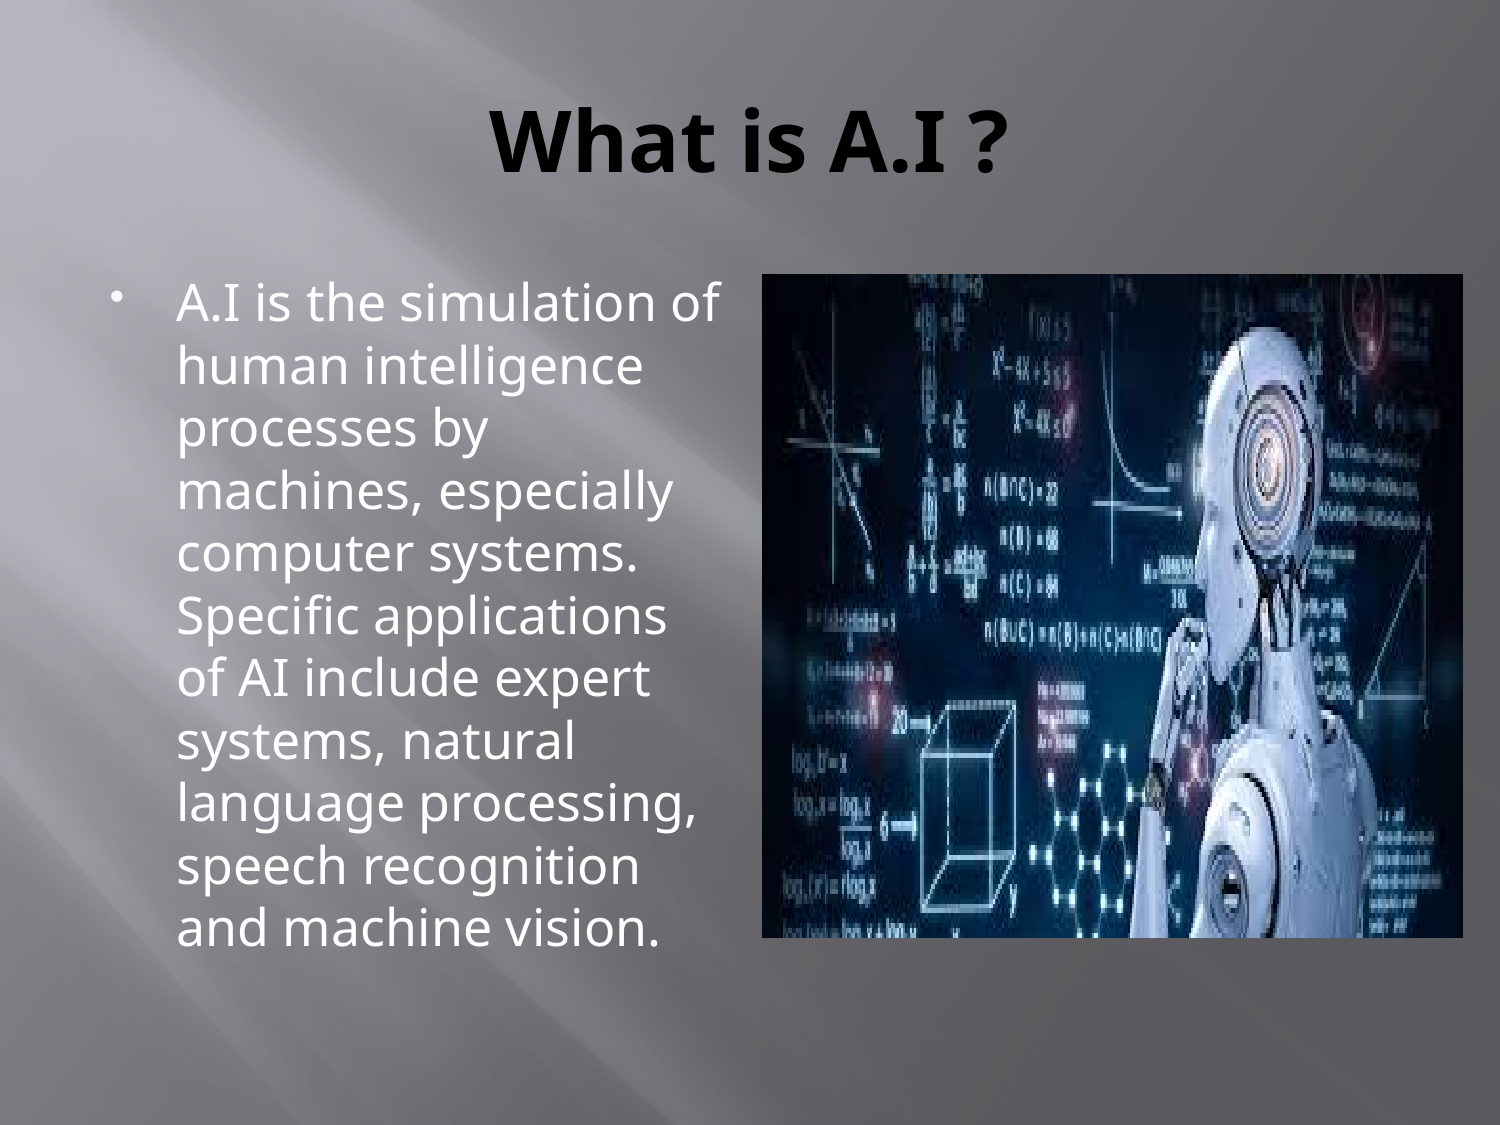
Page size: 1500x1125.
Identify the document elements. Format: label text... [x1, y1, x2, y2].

title What is A.I ? [75, 45, 1425, 233]
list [762, 274, 1463, 938]
list A.I is the simulation of human intelligence processes by machines, especially computer systems. Specific applications of AI include expert systems, natural language processing, speech recognition and machine vision. [75, 262, 738, 1005]
